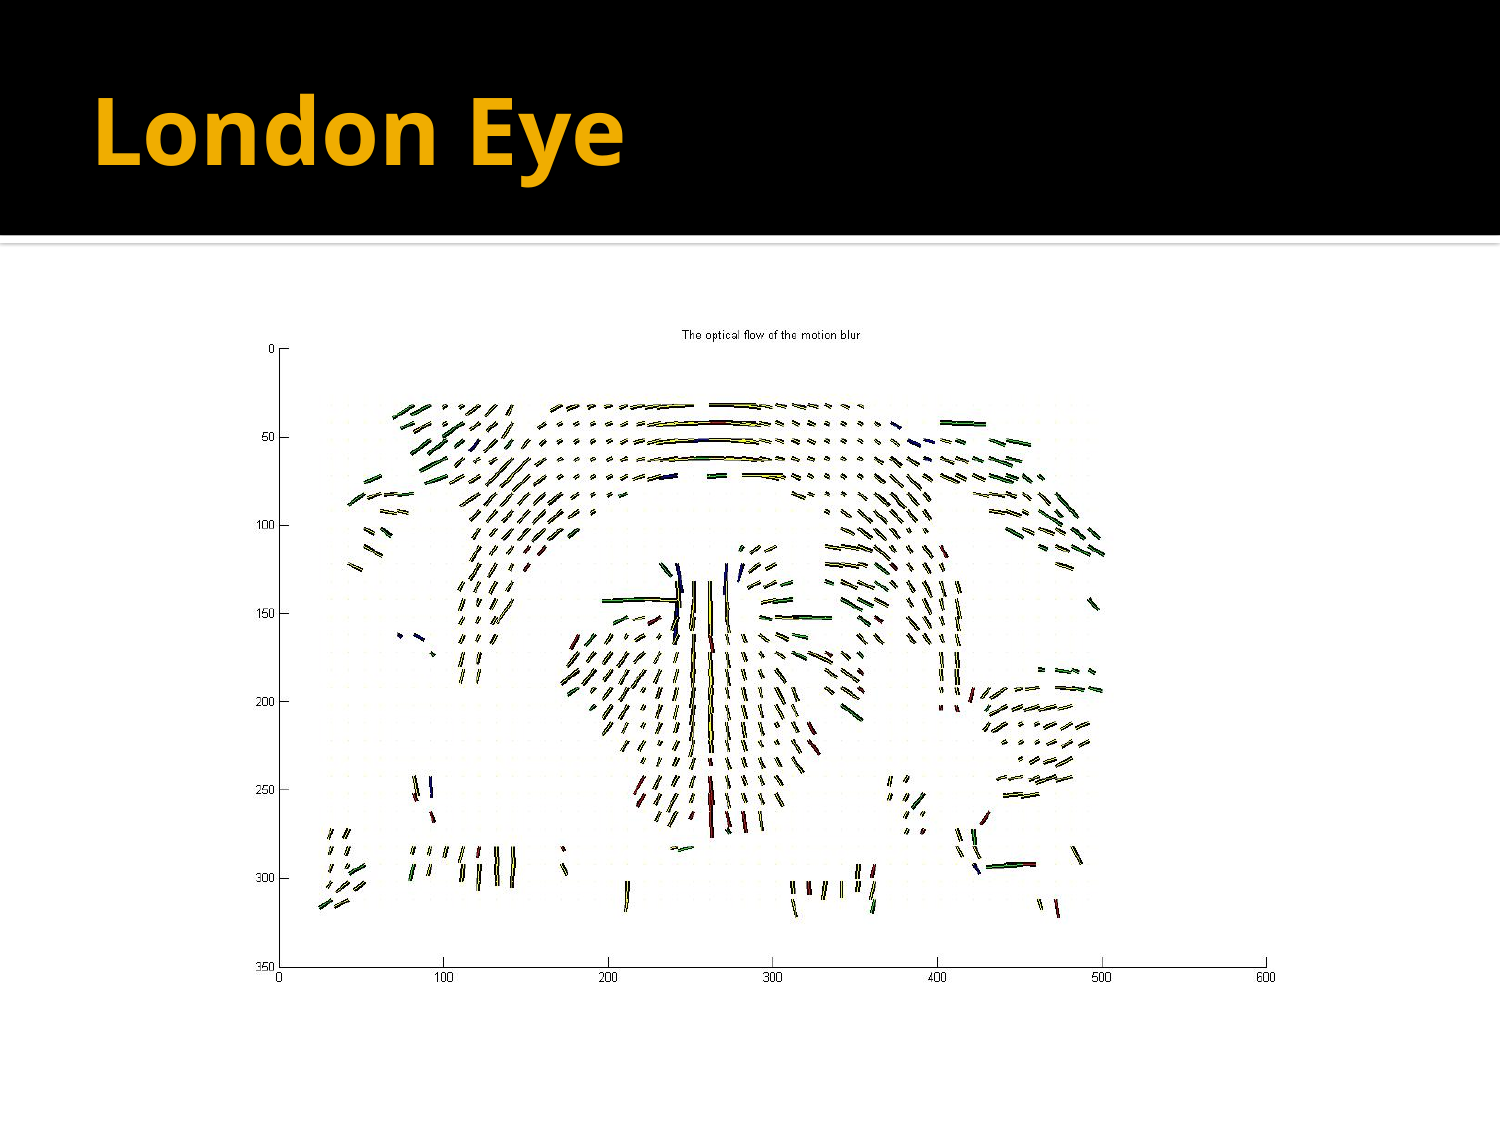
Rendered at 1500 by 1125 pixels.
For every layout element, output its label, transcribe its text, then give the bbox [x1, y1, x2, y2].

title London Eye [75, 25, 1425, 231]
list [113, 291, 1387, 1050]
